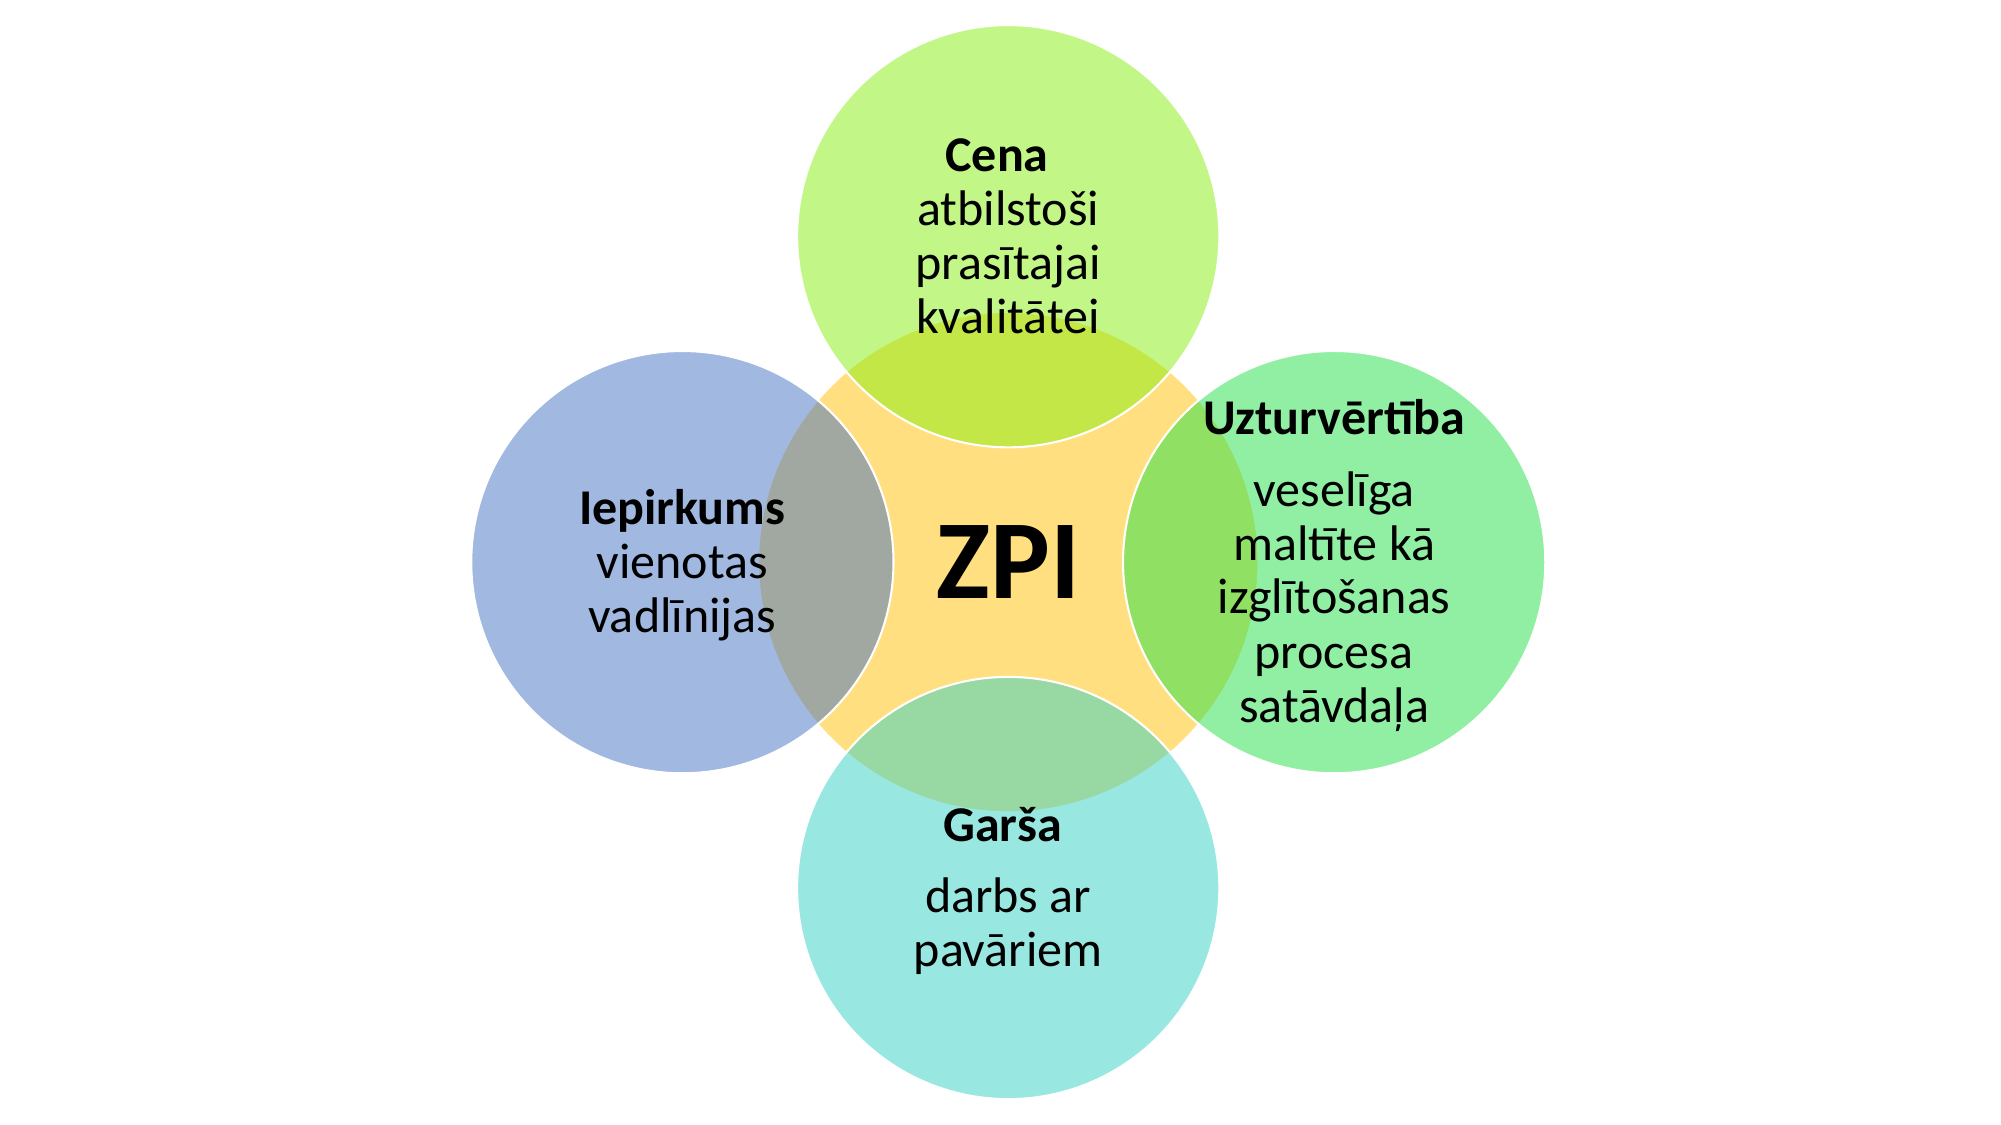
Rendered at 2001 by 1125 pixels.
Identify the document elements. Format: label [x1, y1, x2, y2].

text_box [214, 111, 1802, 1014]
